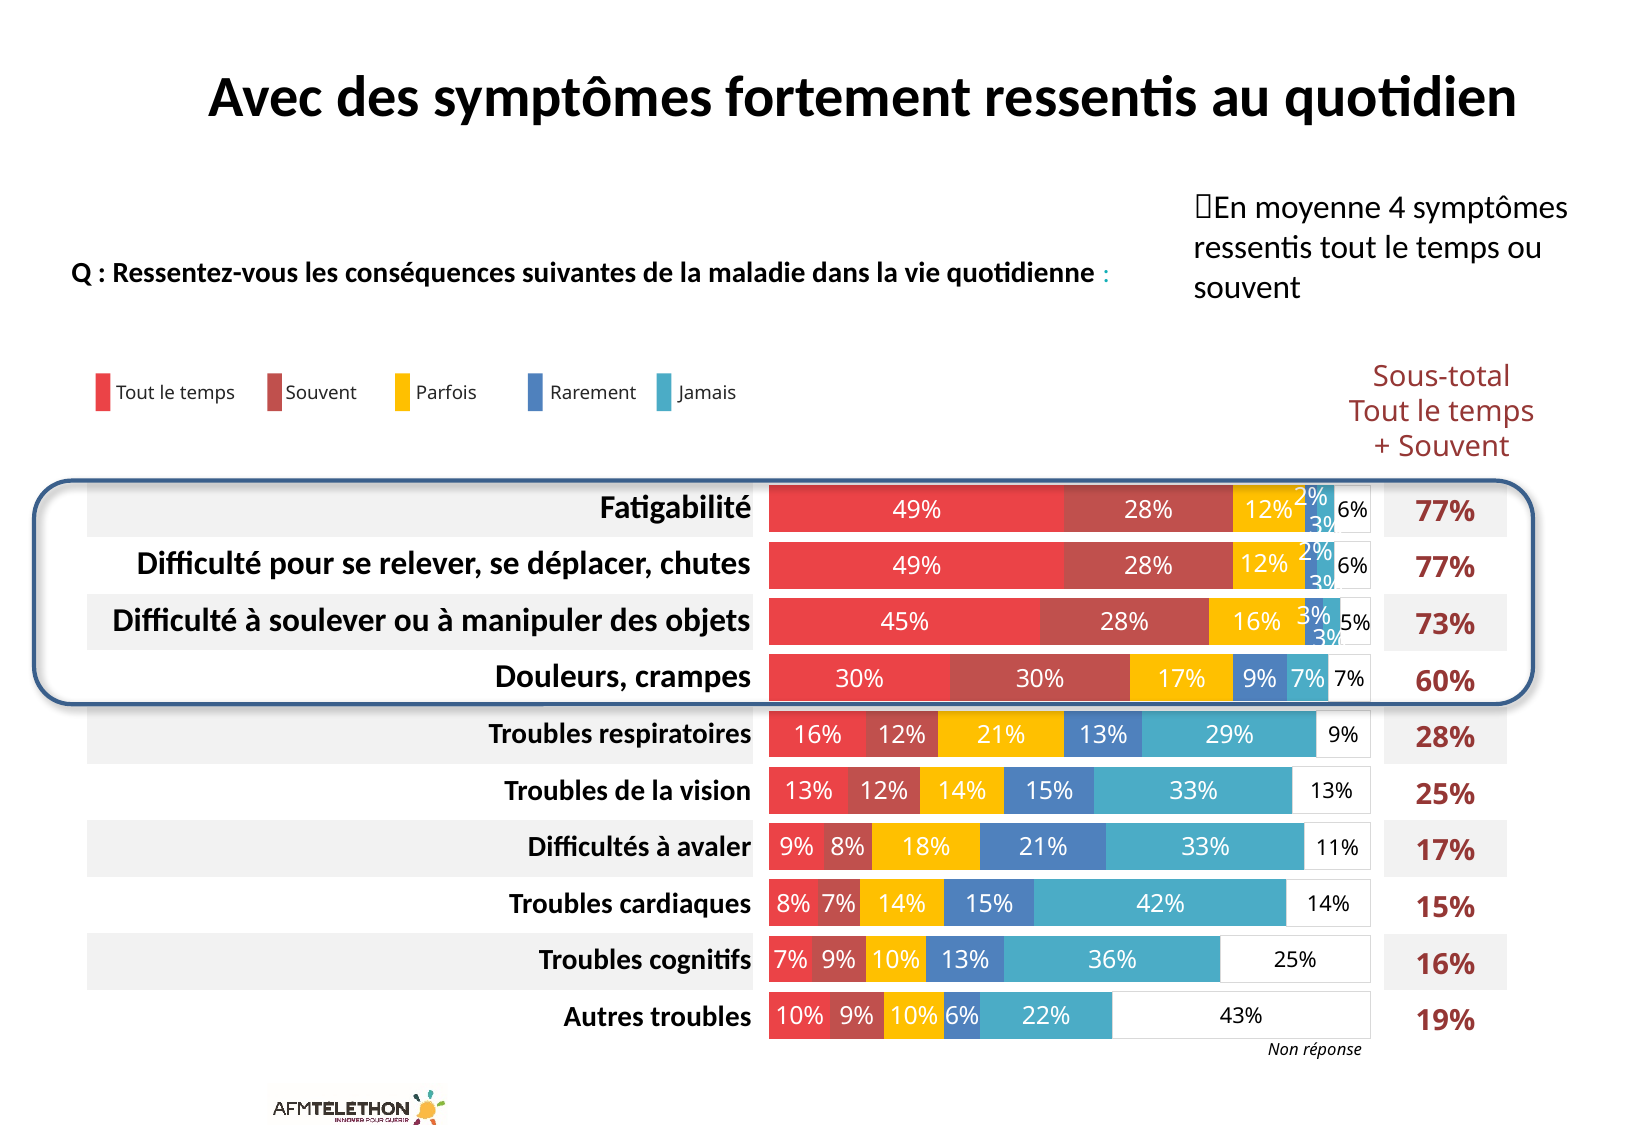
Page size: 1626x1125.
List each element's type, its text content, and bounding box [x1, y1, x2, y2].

table_cell 15% [1421, 877, 1507, 934]
table_cell Autres troubles [87, 990, 749, 1046]
text_box Parfois [401, 373, 535, 411]
table_cell Troubles de la vision [87, 764, 749, 820]
table_cell 28% [1421, 715, 1507, 764]
text_box Rarement [535, 373, 656, 411]
text_box [656, 373, 672, 412]
table_cell Troubles respiratoires [87, 716, 749, 764]
text_box [95, 373, 111, 412]
text_box [267, 373, 282, 412]
table_cell 19% [1421, 990, 1507, 1047]
text_box [1421, 478, 1536, 707]
text_box Non réponse [1253, 1031, 1428, 1066]
text_box Sous-total Tout le temps + Souvent [1303, 349, 1581, 470]
table_cell 17% [1421, 820, 1507, 877]
table_cell Troubles cardiaques [87, 877, 749, 933]
table_cell Troubles cognitifs [87, 933, 749, 990]
table_cell 25% [1421, 764, 1507, 820]
text_box Jamais [664, 373, 839, 411]
picture [267, 1083, 448, 1125]
list Q : Ressentez-vous les conséquences suivantes de la maladie dans la vie quotidienne : [56, 246, 1321, 317]
title Avec des symptômes fortement ressentis au quotidien [162, 46, 1565, 140]
chart [754, 462, 1416, 1048]
table_cell Difficultés à avaler [87, 820, 749, 877]
text_box En moyenne 4 symptômes ressentis tout le temps ou souvent [1178, 177, 1609, 313]
table_cell 16% [1421, 934, 1507, 990]
text_box [31, 478, 749, 707]
text_box Souvent [282, 373, 401, 411]
text_box Tout le temps [101, 373, 267, 411]
